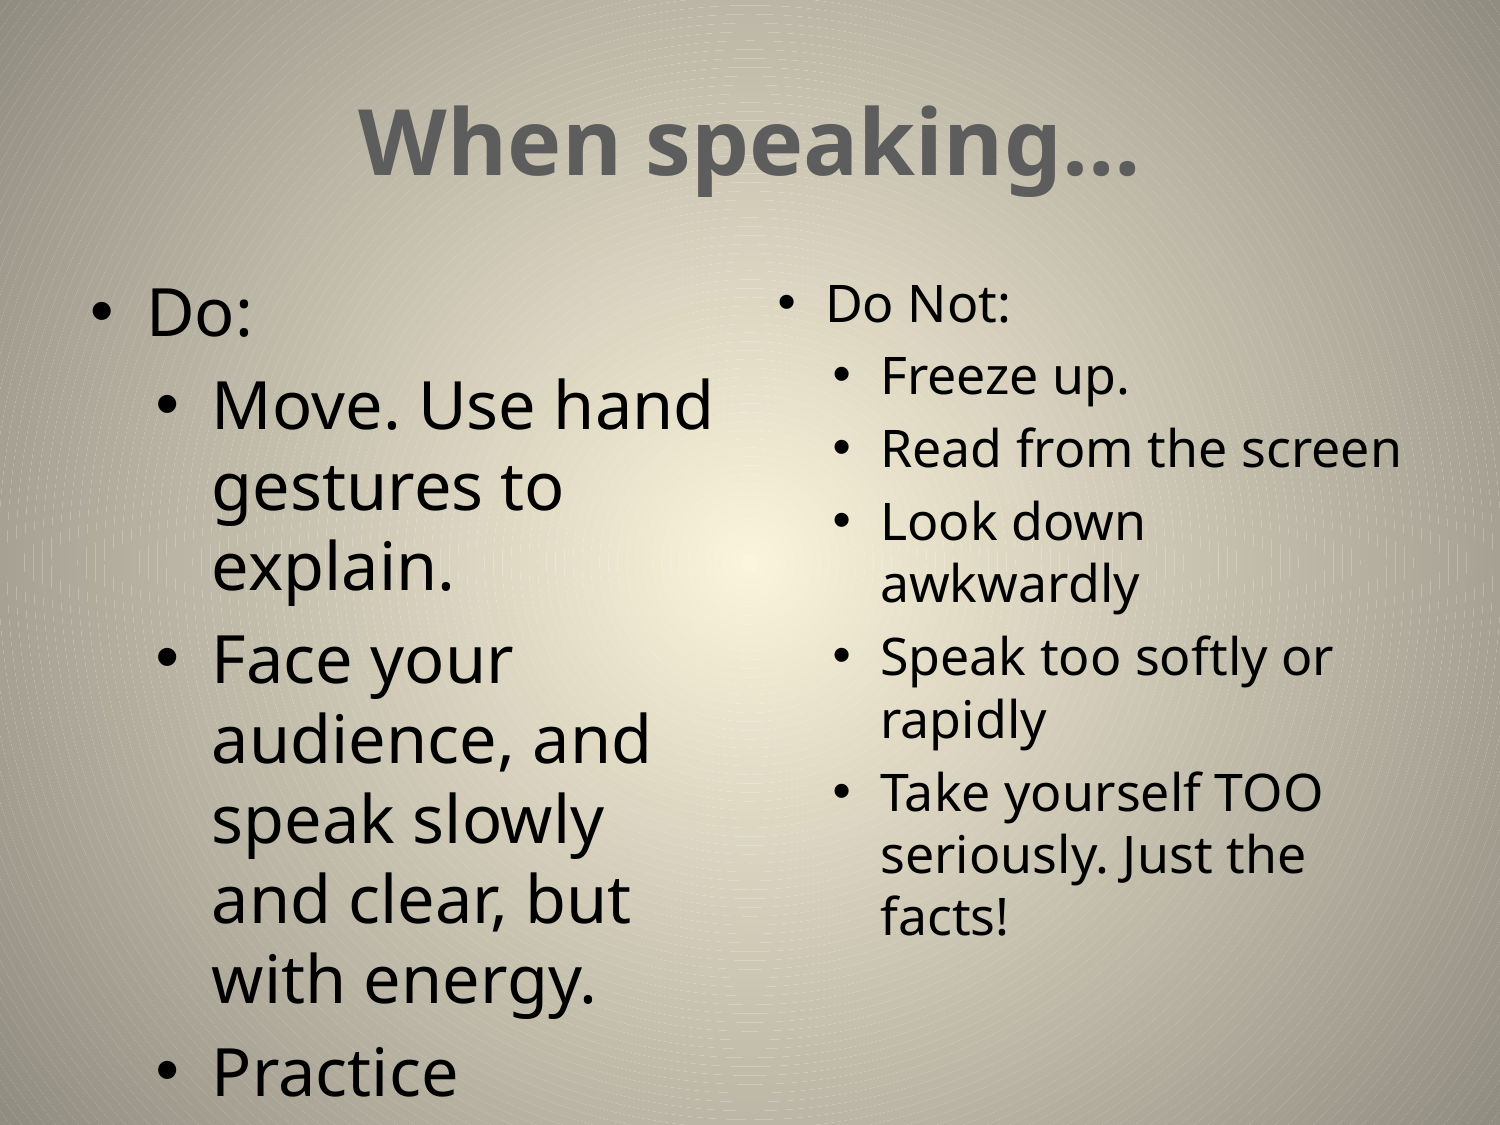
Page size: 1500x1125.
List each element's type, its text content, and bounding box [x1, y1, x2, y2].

title When speaking… [75, 45, 1425, 233]
list Do: Move. Use hand gestures to explain. Face your audience, and speak slowly and clear, but with energy. Practice beforehand Be professional [75, 262, 738, 1005]
list Do Not: Freeze up. Read from the screen Look down awkwardly Speak too softly or rapidly Take yourself TOO seriously. Just the facts! [762, 262, 1425, 1005]
